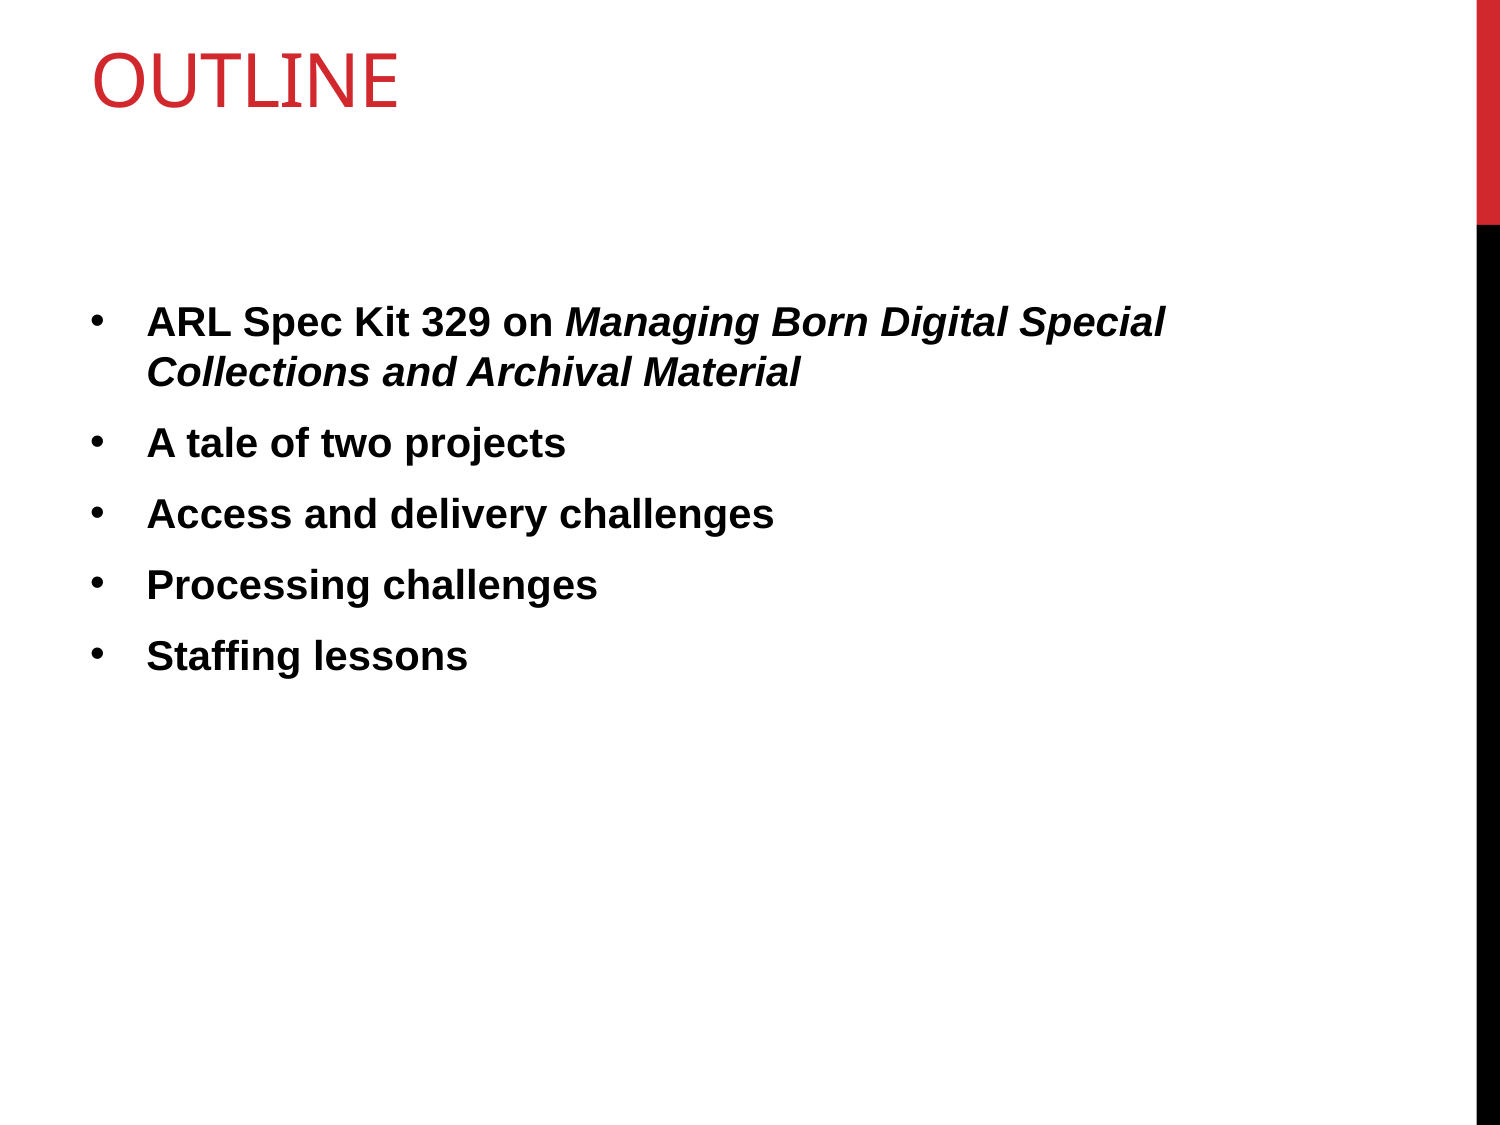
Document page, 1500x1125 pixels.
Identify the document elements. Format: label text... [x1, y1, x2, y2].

title Outline [75, 25, 1025, 250]
list ARL Spec Kit 329 on Managing Born Digital Special Collections and Archival Material A tale of two projects Access and delivery challenges Processing challenges Staffing lessons [75, 287, 1325, 1005]
